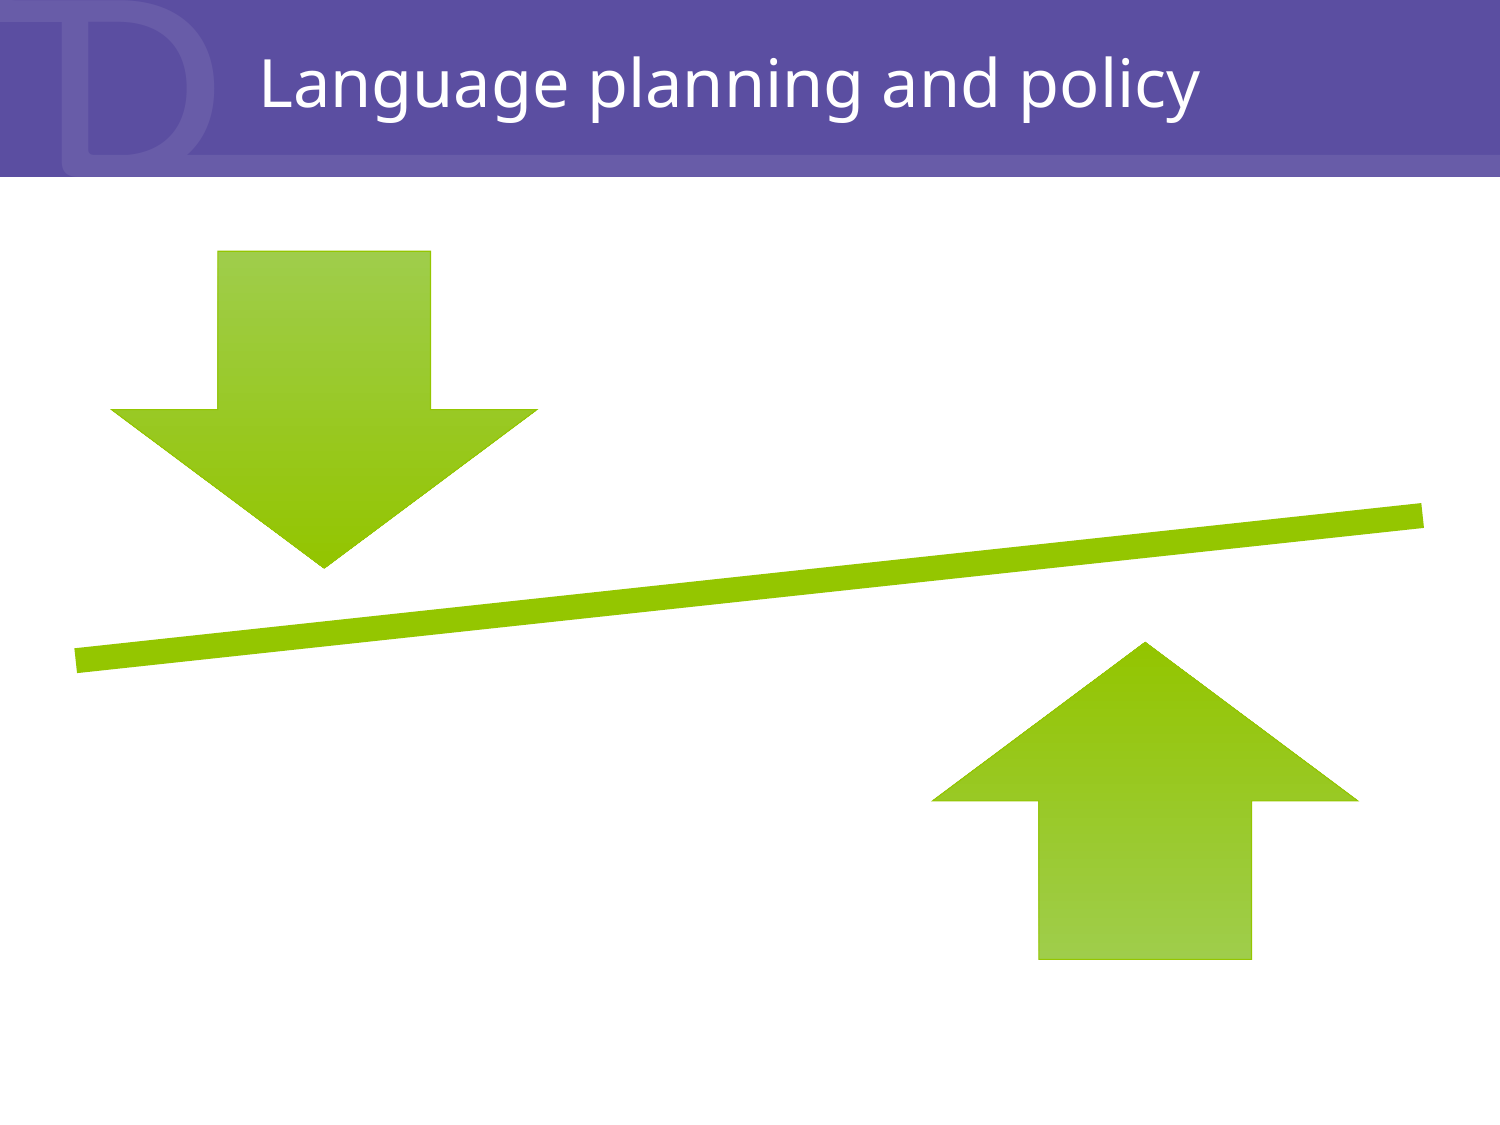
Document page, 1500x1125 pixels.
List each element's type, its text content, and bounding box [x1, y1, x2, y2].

picture [0, 0, 1500, 177]
text_box [930, 661, 1360, 960]
text_box Language planning and policy [243, 5, 1500, 168]
text_box [110, 250, 539, 515]
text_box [75, 515, 1423, 661]
